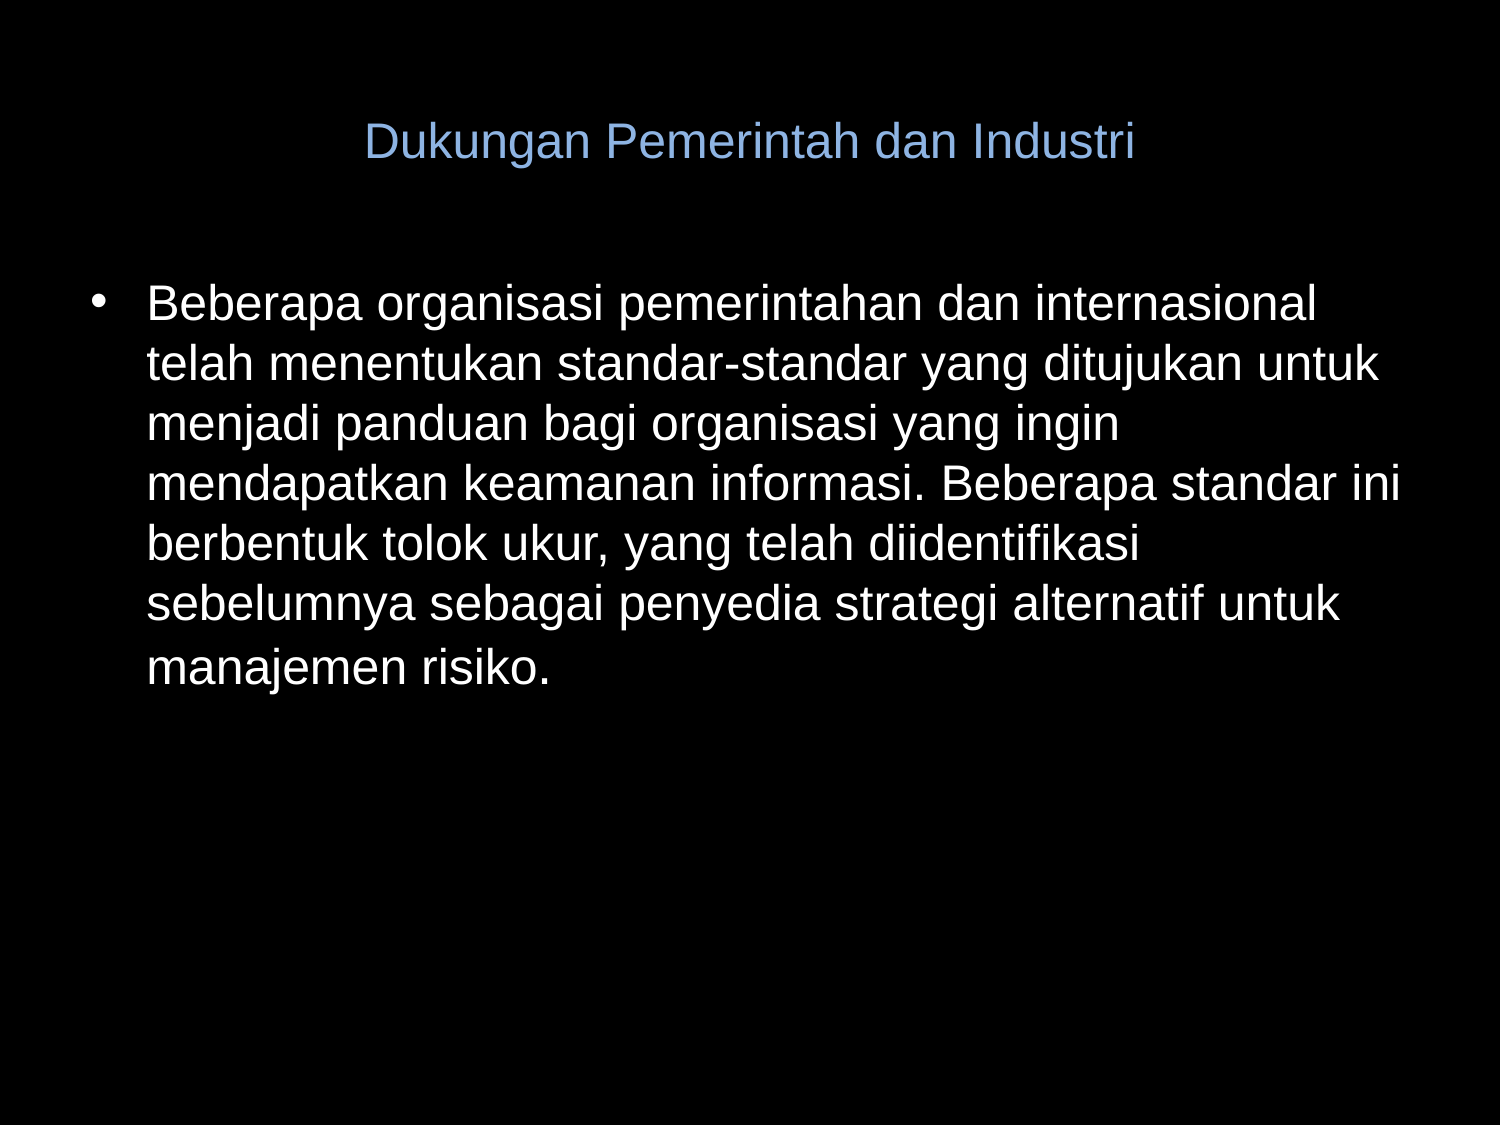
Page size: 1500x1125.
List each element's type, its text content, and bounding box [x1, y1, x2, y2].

list Beberapa organisasi pemerintahan dan internasional telah menentukan standar-standar yang ditujukan untuk menjadi panduan bagi organisasi yang ingin mendapatkan keamanan informasi. Beberapa standar ini berbentuk tolok ukur, yang telah diidentifikasi sebelumnya sebagai penyedia strategi alternatif untuk manajemen risiko. [75, 262, 1425, 1005]
title Dukungan Pemerintah dan Industri [75, 45, 1425, 233]
